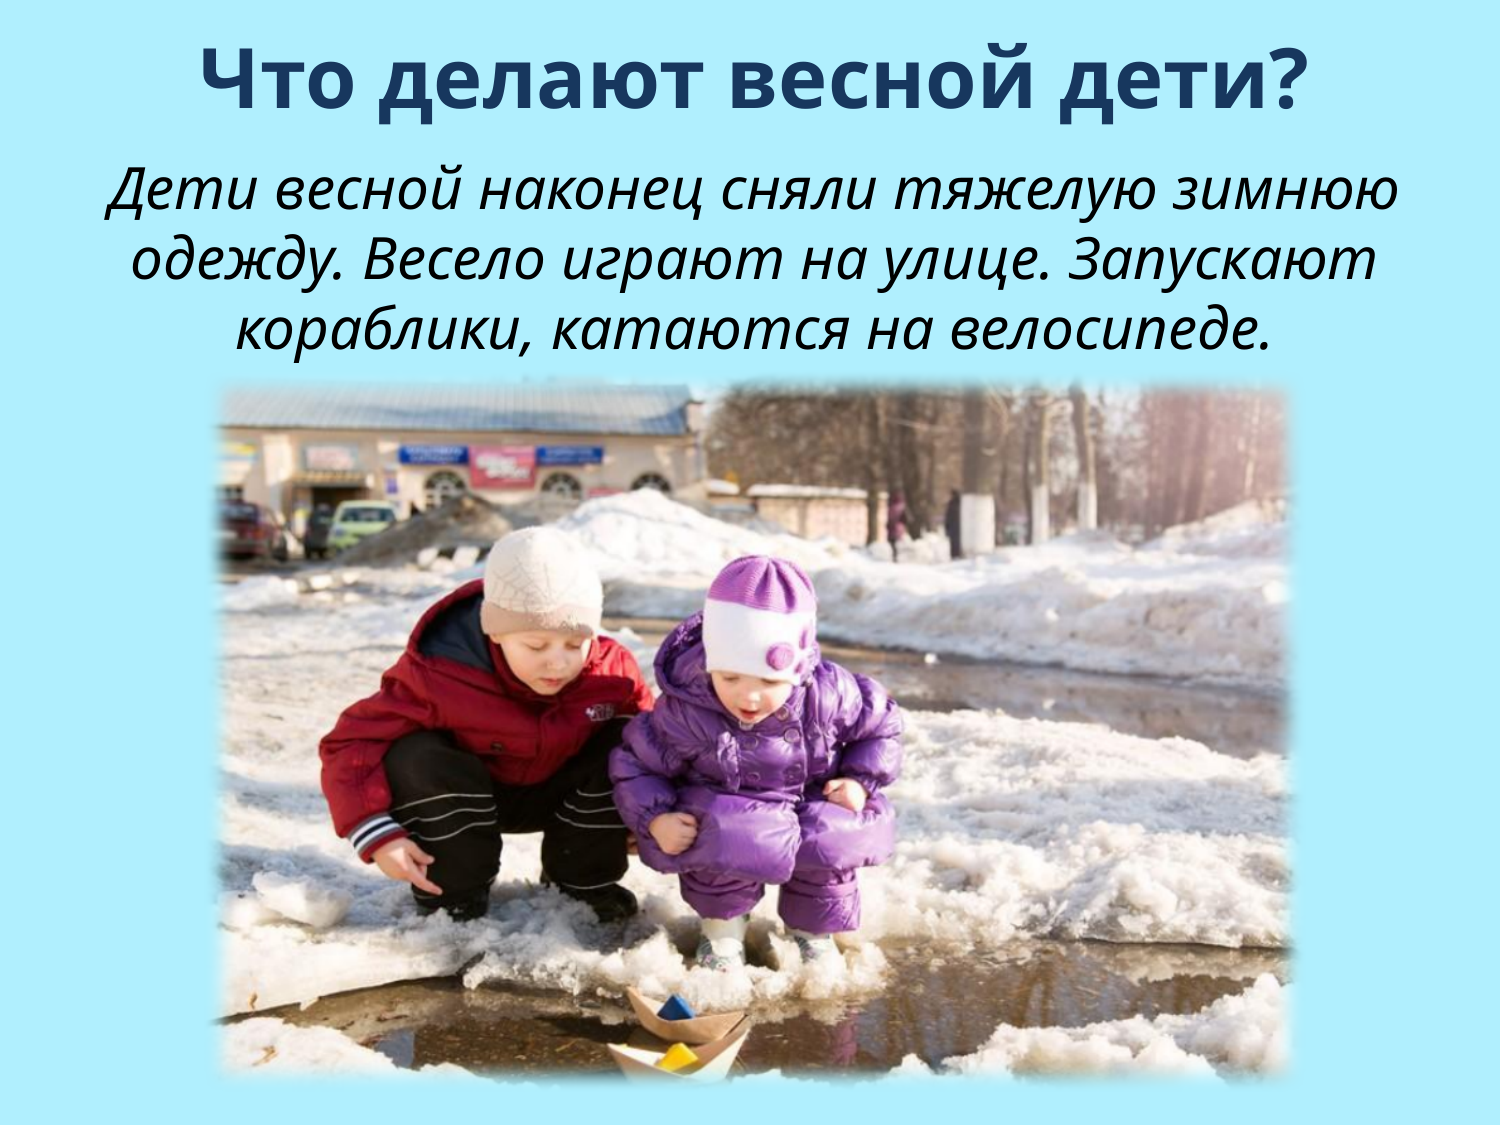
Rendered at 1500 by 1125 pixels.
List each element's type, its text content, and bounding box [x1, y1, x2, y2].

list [204, 370, 1306, 1092]
text_box Дети весной наконец сняли тяжелую зимнюю одежду. Весело играют на улице. Запускают кораблики, катаются на велосипеде. [48, 143, 1462, 369]
title Что делают весной дети? [79, 19, 1430, 143]
